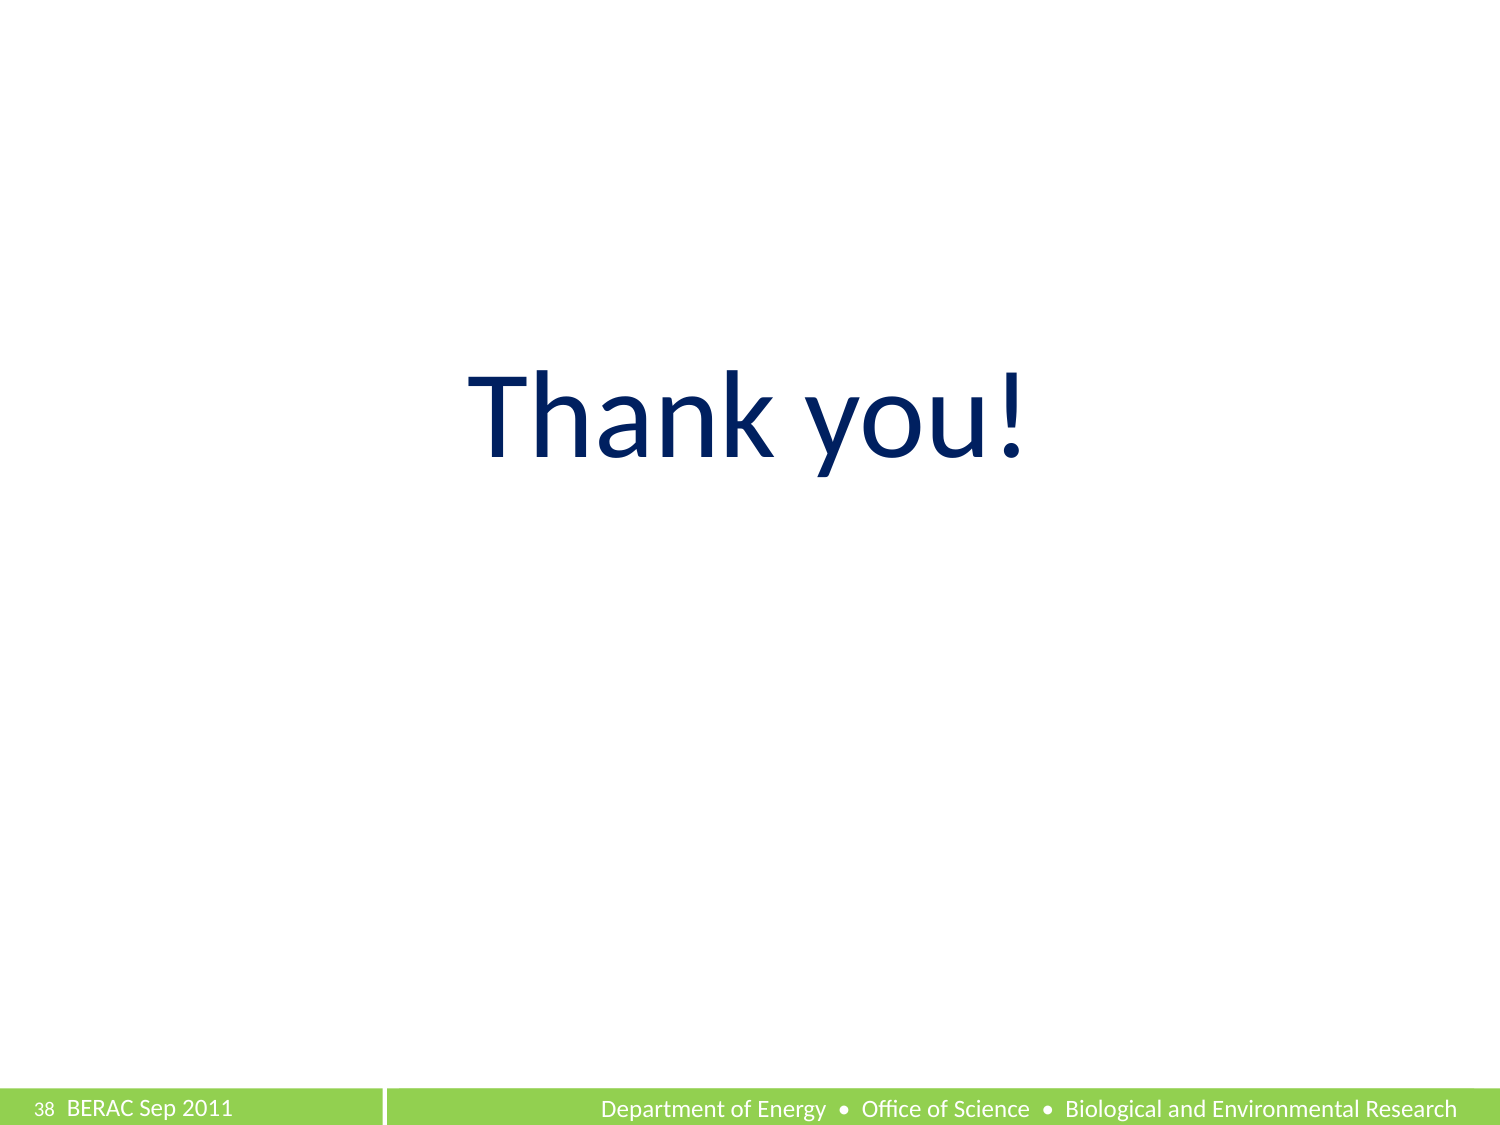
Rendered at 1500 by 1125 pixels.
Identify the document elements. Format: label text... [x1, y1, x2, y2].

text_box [0, 1087, 1500, 1125]
list Thank you! [75, 45, 1425, 1005]
